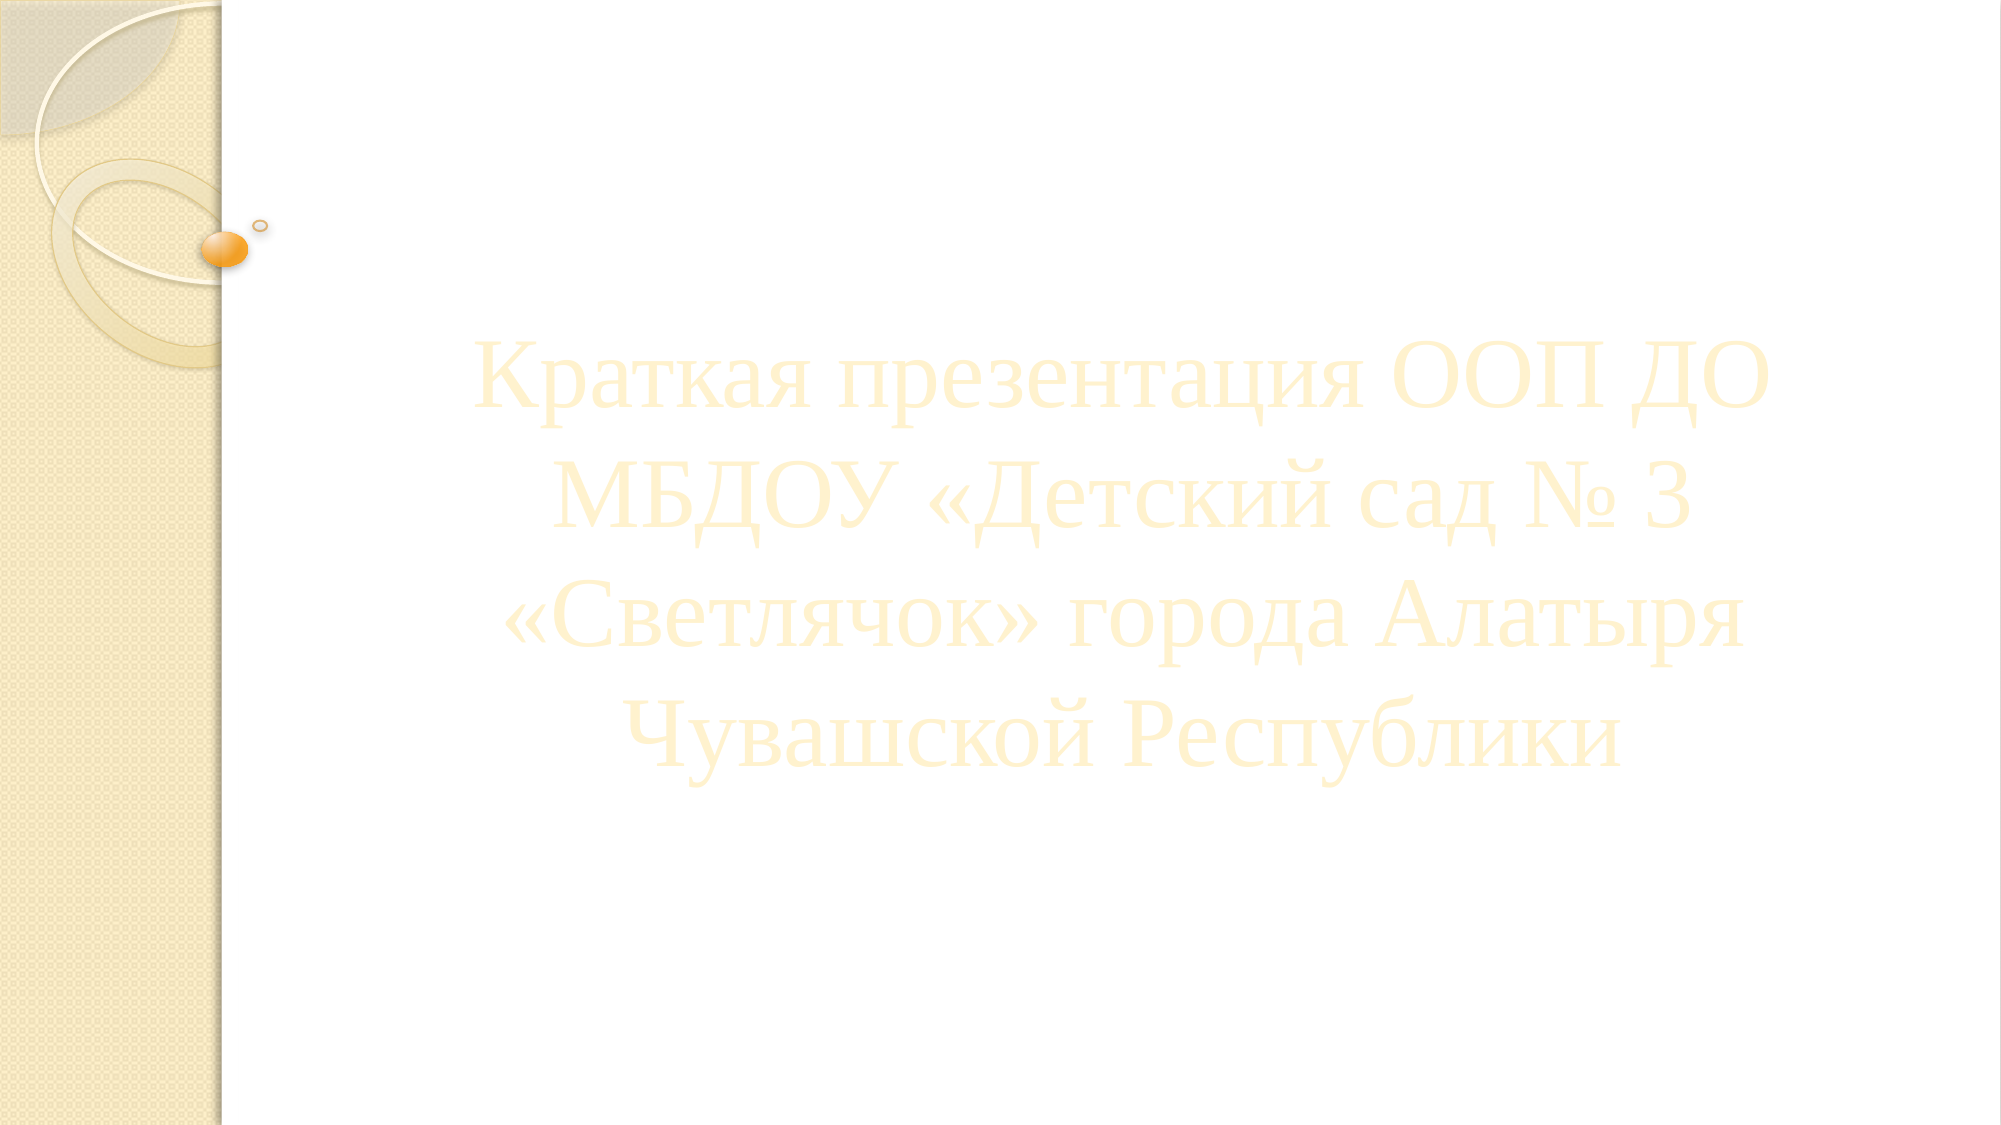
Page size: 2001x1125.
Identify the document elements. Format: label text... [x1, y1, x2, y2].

title Краткая презентация ООП ДО МБДОУ «Детский сад № 3 «Светлячок» города Алатыря Чувашской Республики [313, 59, 1934, 795]
